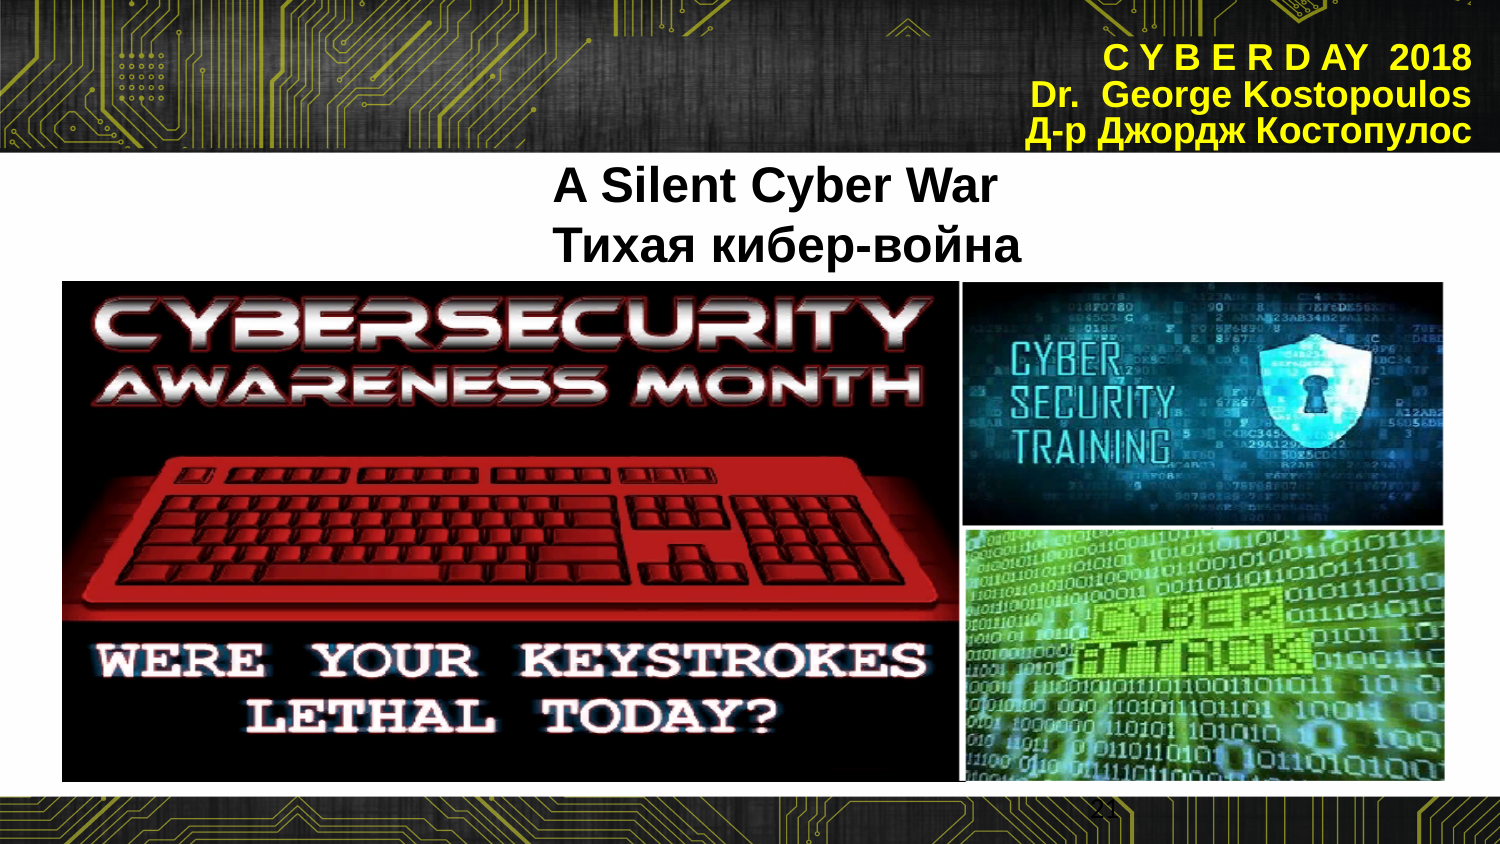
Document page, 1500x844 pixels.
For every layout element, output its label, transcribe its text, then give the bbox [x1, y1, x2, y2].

slide_number 21 [1074, 782, 1425, 827]
text_box A Silent Cyber War Тихая кибер-война [537, 144, 1288, 280]
title C Y B E R D AY 2018 Dr. George Kostopoulos Д-р Джордж Костопулос [512, 34, 1488, 209]
text_box [5, 293, 1481, 844]
picture [0, 0, 1500, 844]
